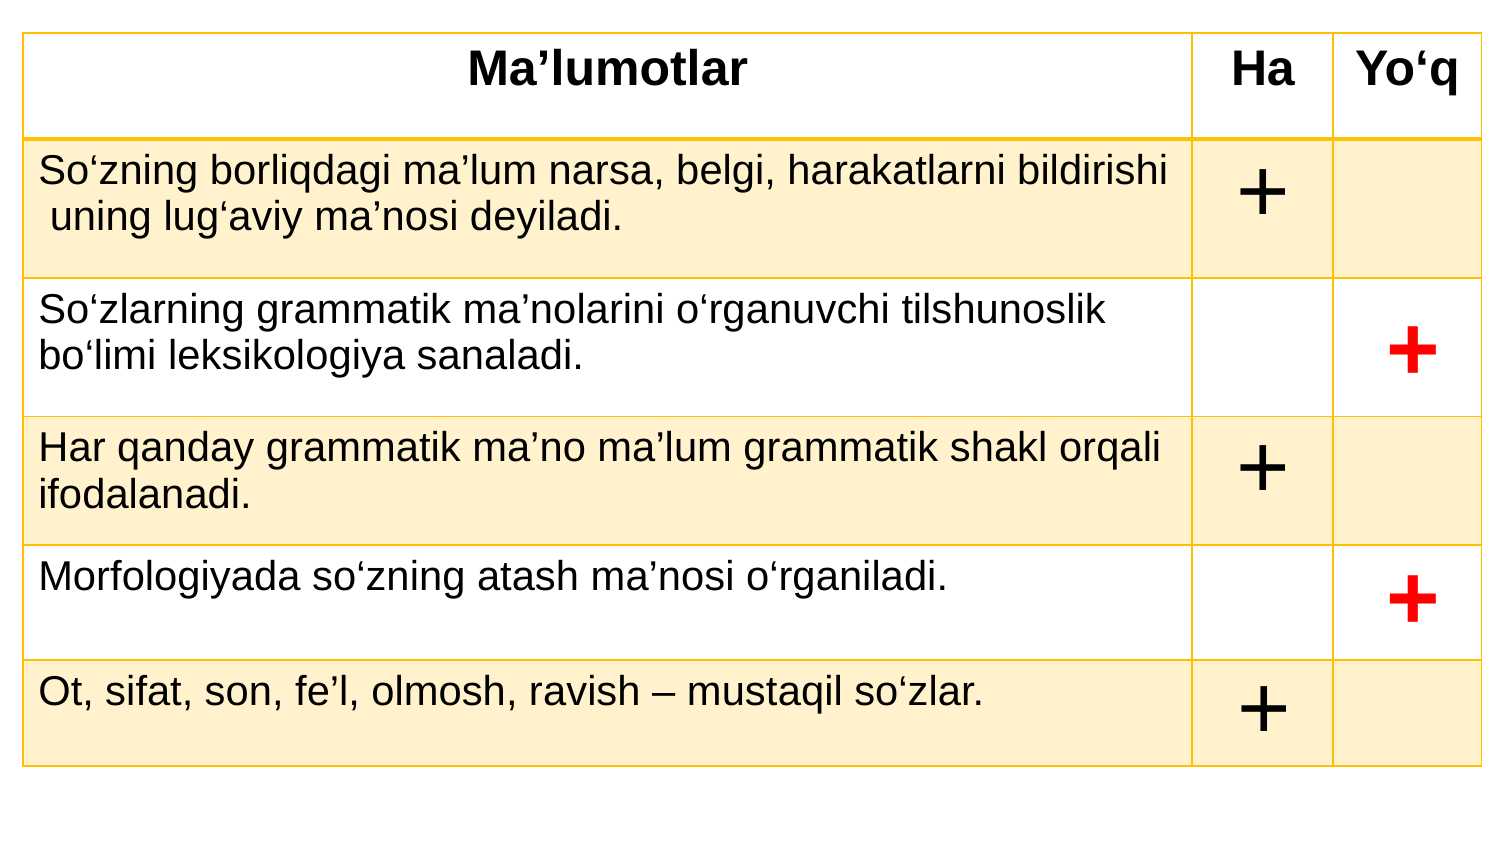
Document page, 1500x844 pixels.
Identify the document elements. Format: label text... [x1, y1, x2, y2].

table_header Ma’lumotlar [24, 34, 1191, 137]
table_cell [1193, 279, 1332, 416]
table_cell [1334, 417, 1481, 544]
table_cell [1334, 546, 1481, 659]
text_box + [1223, 640, 1307, 765]
table_cell So‘zning borliqdagi ma’lum narsa, belgi, harakatlarni bildirishi uning lug‘aviy ma’nosi deyiladi. [24, 141, 1191, 277]
table_cell [1193, 661, 1223, 765]
table_cell [1334, 141, 1481, 277]
table_cell [1193, 141, 1332, 277]
table_cell Ot, sifat, son, fe’l, olmosh, ravish – mustaqil so‘zlar. [24, 661, 1191, 765]
table_header Ha [1193, 34, 1332, 137]
text_box + [1221, 399, 1305, 525]
table_cell [1307, 661, 1332, 765]
table_header Yo‘q [1334, 34, 1481, 137]
text_box + [1371, 530, 1455, 655]
text_box + [1221, 123, 1305, 249]
table_cell [1193, 546, 1332, 659]
table_cell [1334, 661, 1481, 765]
table_cell Morfologiyada so‘zning atash ma’nosi o‘rganiladi. [24, 546, 1191, 659]
text_box + [1371, 281, 1455, 407]
table_cell Har qanday grammatik ma’no ma’lum grammatik shakl orqali ifodalanadi. [24, 417, 1191, 544]
table_cell [1334, 279, 1481, 416]
table_cell So‘zlarning grammatik ma’nolarini o‘rganuvchi tilshunoslik bo‘limi leksikologiya sanaladi. [24, 279, 1191, 416]
table_cell [1193, 417, 1332, 544]
